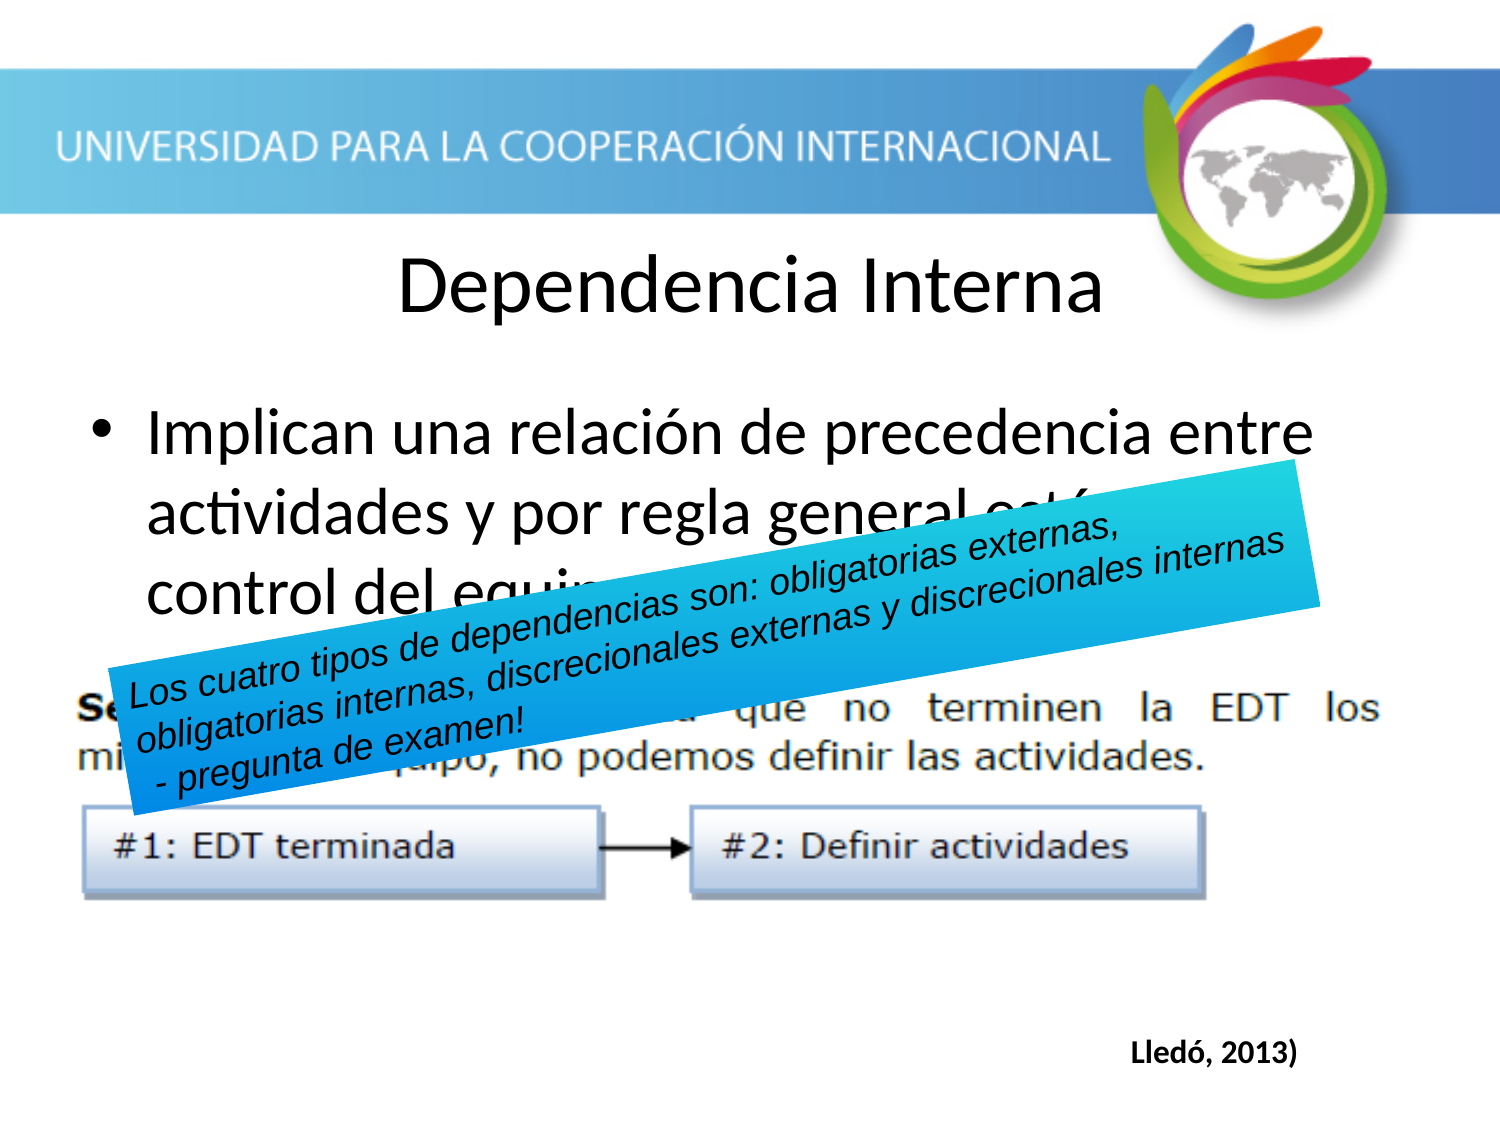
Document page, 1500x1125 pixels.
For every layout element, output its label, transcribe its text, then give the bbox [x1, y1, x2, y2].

title Dependencia Interna [76, 196, 1428, 362]
text_box Los cuatro tipos de dependencias son: obligatorias externas, obligatorias internas, discrecionales externas y discrecionales internas - pregunta de examen! [108, 458, 1321, 678]
text_box Lledó, 2013) [1116, 1023, 1353, 1078]
picture [0, 0, 1500, 1125]
list Implican una relación de precedencia entre actividades y por regla general están bajo control del equipo de proyecto. [74, 379, 1426, 1036]
